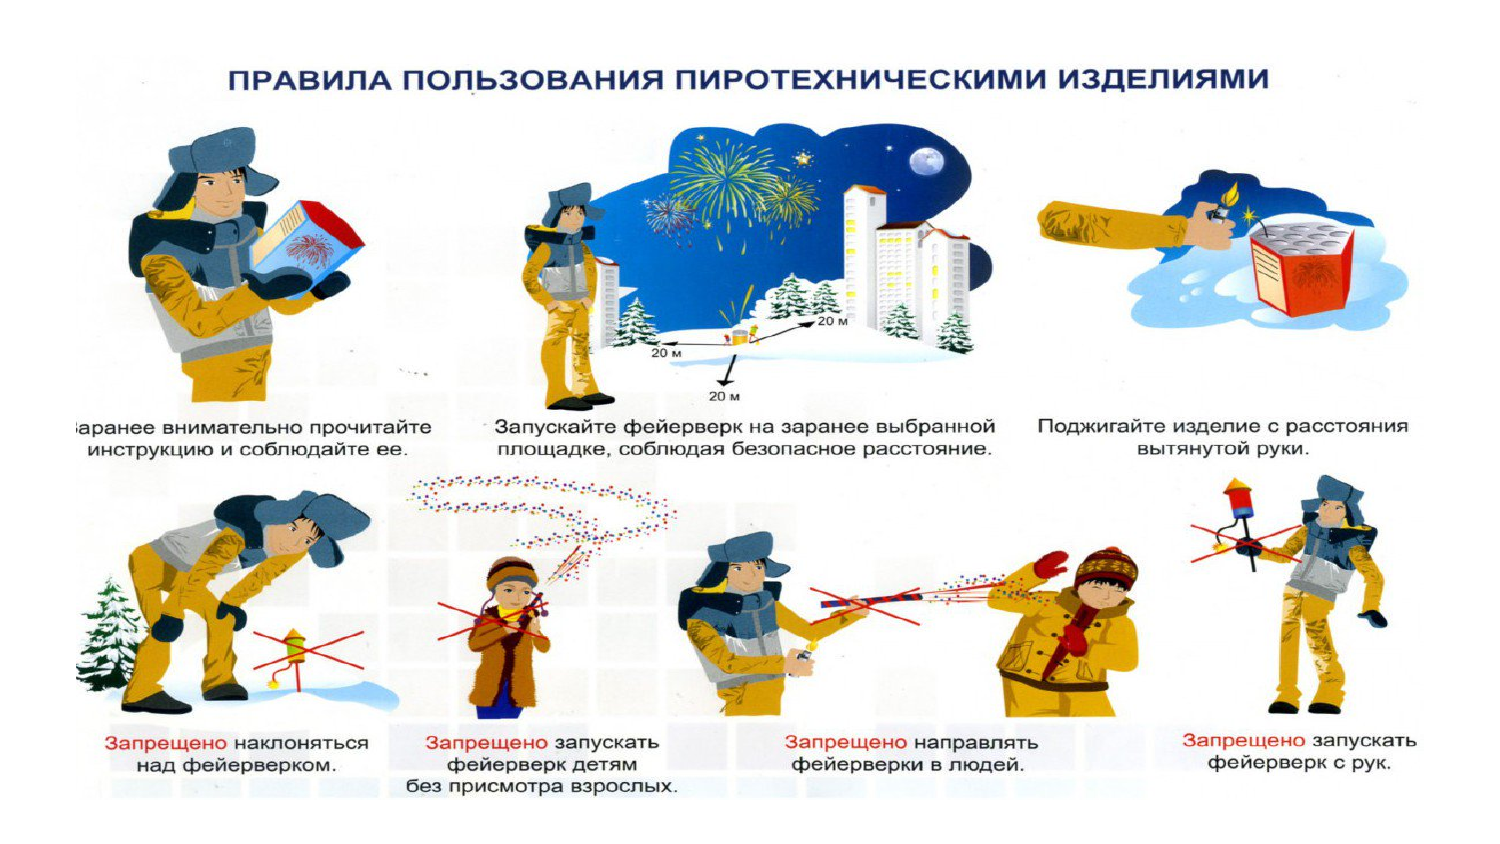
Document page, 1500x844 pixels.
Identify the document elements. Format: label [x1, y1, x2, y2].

picture [76, 55, 1424, 801]
